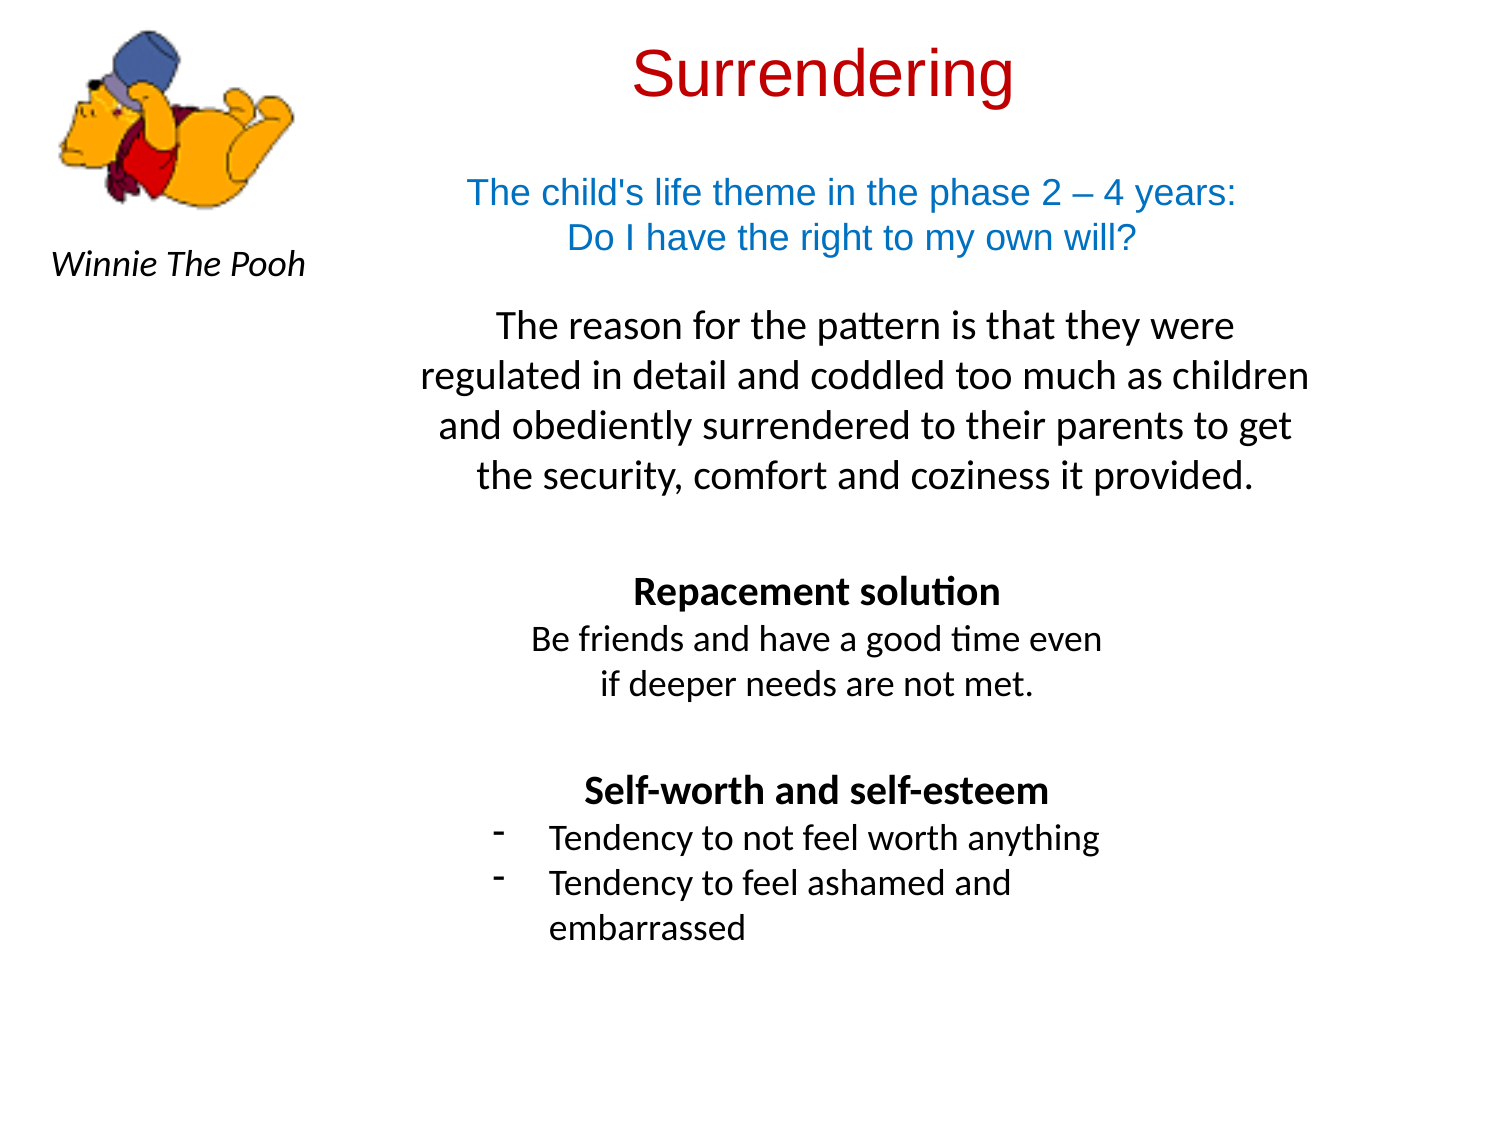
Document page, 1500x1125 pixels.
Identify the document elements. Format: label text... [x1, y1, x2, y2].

text_box The child's life theme in the phase 2 – 4 years: Do I have the right to my own will? [436, 160, 1267, 266]
text_box Surrendering [416, 22, 1231, 118]
picture [49, 13, 319, 232]
text_box Winnie The Pooh [35, 231, 342, 292]
text_box Self-worth and self-esteem Tendency to not feel worth anything Tendency to feel ashamed and embarrassed [477, 755, 1157, 956]
text_box Repacement solution Be friends and have a good time even if deeper needs are not met. [504, 531, 1131, 711]
text_box The reason for the pattern is that they were regulated in detail and coddled too much as children and obediently surrendered to their parents to get the security, comfort and coziness it provided. [399, 290, 1332, 506]
